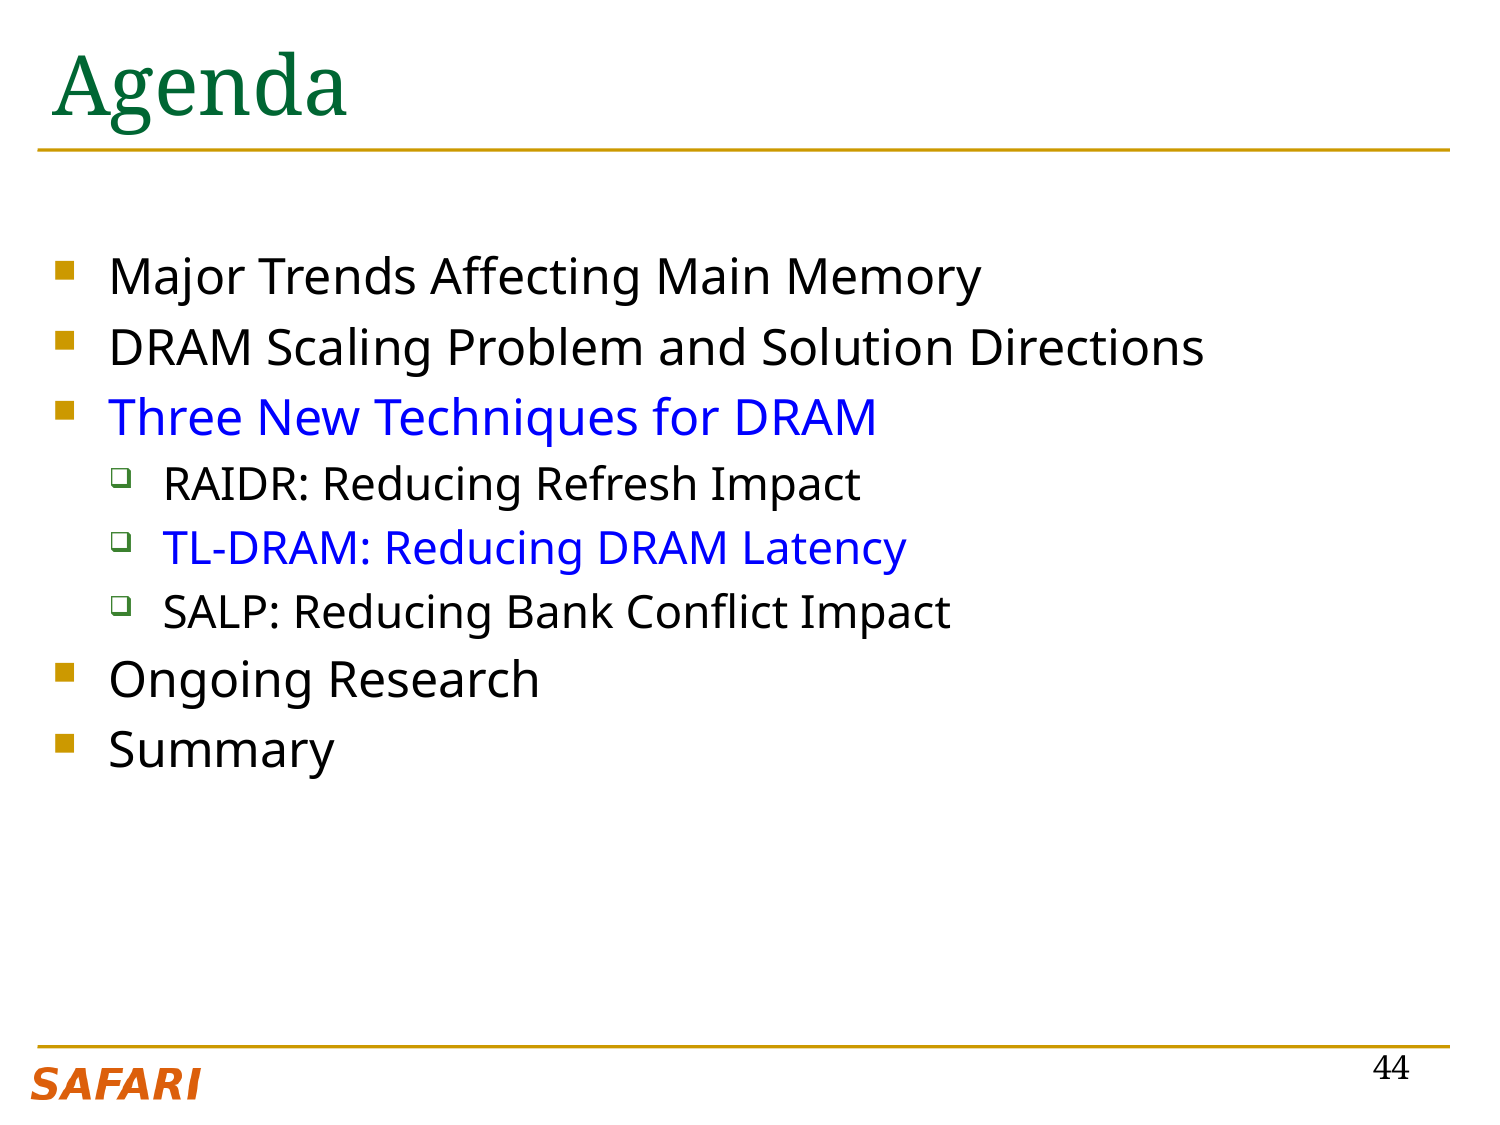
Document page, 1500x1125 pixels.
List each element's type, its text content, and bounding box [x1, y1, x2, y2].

title Agenda [37, 24, 1451, 201]
slide_number 44 [1074, 1023, 1426, 1100]
picture [29, 1058, 207, 1110]
list Major Trends Affecting Main Memory DRAM Scaling Problem and Solution Directions Three New Techniques for DRAM RAIDR: Reducing Refresh Impact TL-DRAM: Reducing DRAM Latency SALP: Reducing Bank Conflict Impact Ongoing Research Summary [37, 237, 1451, 1038]
